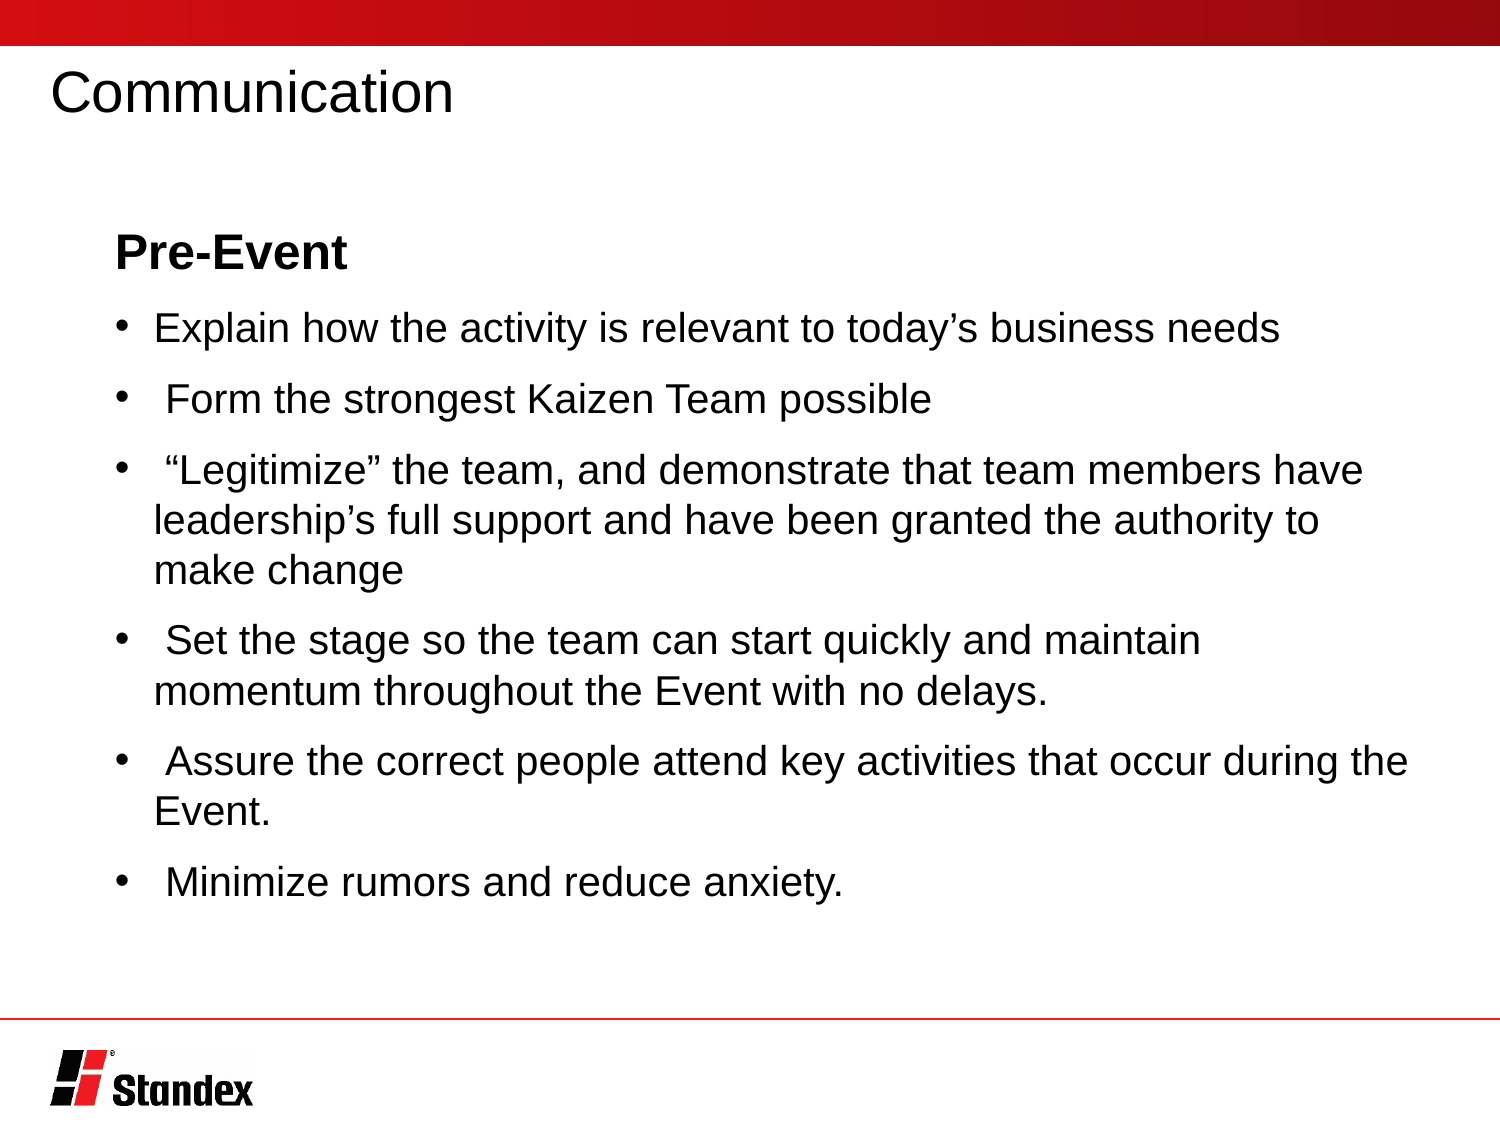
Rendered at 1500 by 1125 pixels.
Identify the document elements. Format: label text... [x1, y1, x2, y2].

title Communication [50, 62, 1450, 205]
picture [50, 1050, 253, 1106]
text_box Pre-Event Explain how the activity is relevant to today’s business needs Form the strongest Kaizen Team possible “Legitimize” the team, and demonstrate that team members have leadership’s full support and have been granted the authority to make change Set the stage so the team can start quickly and maintain momentum throughout the Event with no delays. Assure the correct people attend key activities that occur during the Event. Minimize rumors and reduce anxiety. [99, 212, 1425, 913]
